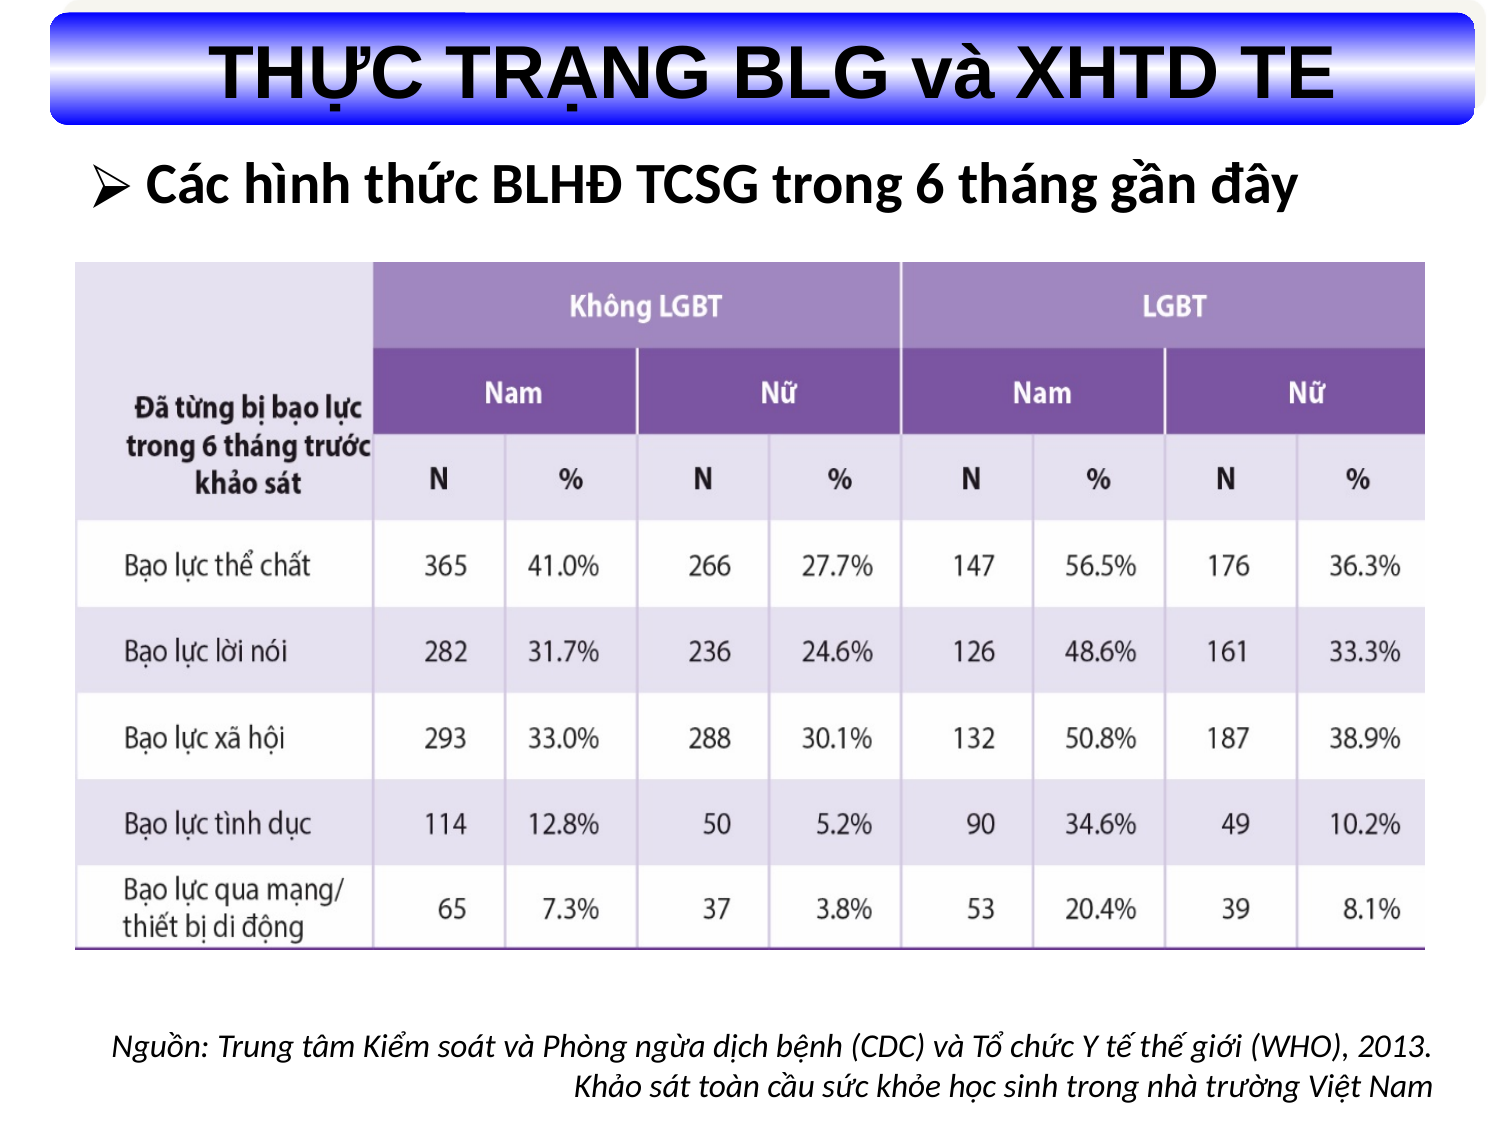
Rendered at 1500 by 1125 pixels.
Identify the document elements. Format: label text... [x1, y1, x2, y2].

text_box Nguồn: Trung tâm Kiểm soát và Phòng ngừa dịch bệnh (CDC) và Tổ chức Y tế thế giới (WHO), 2013. Khảo sát toàn cầu sức khỏe học sinh trong nhà trường Việt Nam [50, 1016, 1450, 1113]
list Các hình thức BLHĐ TCSG trong 6 tháng gần đây [75, 137, 1425, 238]
text_box THỰC TRẠNG BLG và XHTD TE [49, 12, 1475, 126]
picture [74, 262, 1426, 951]
